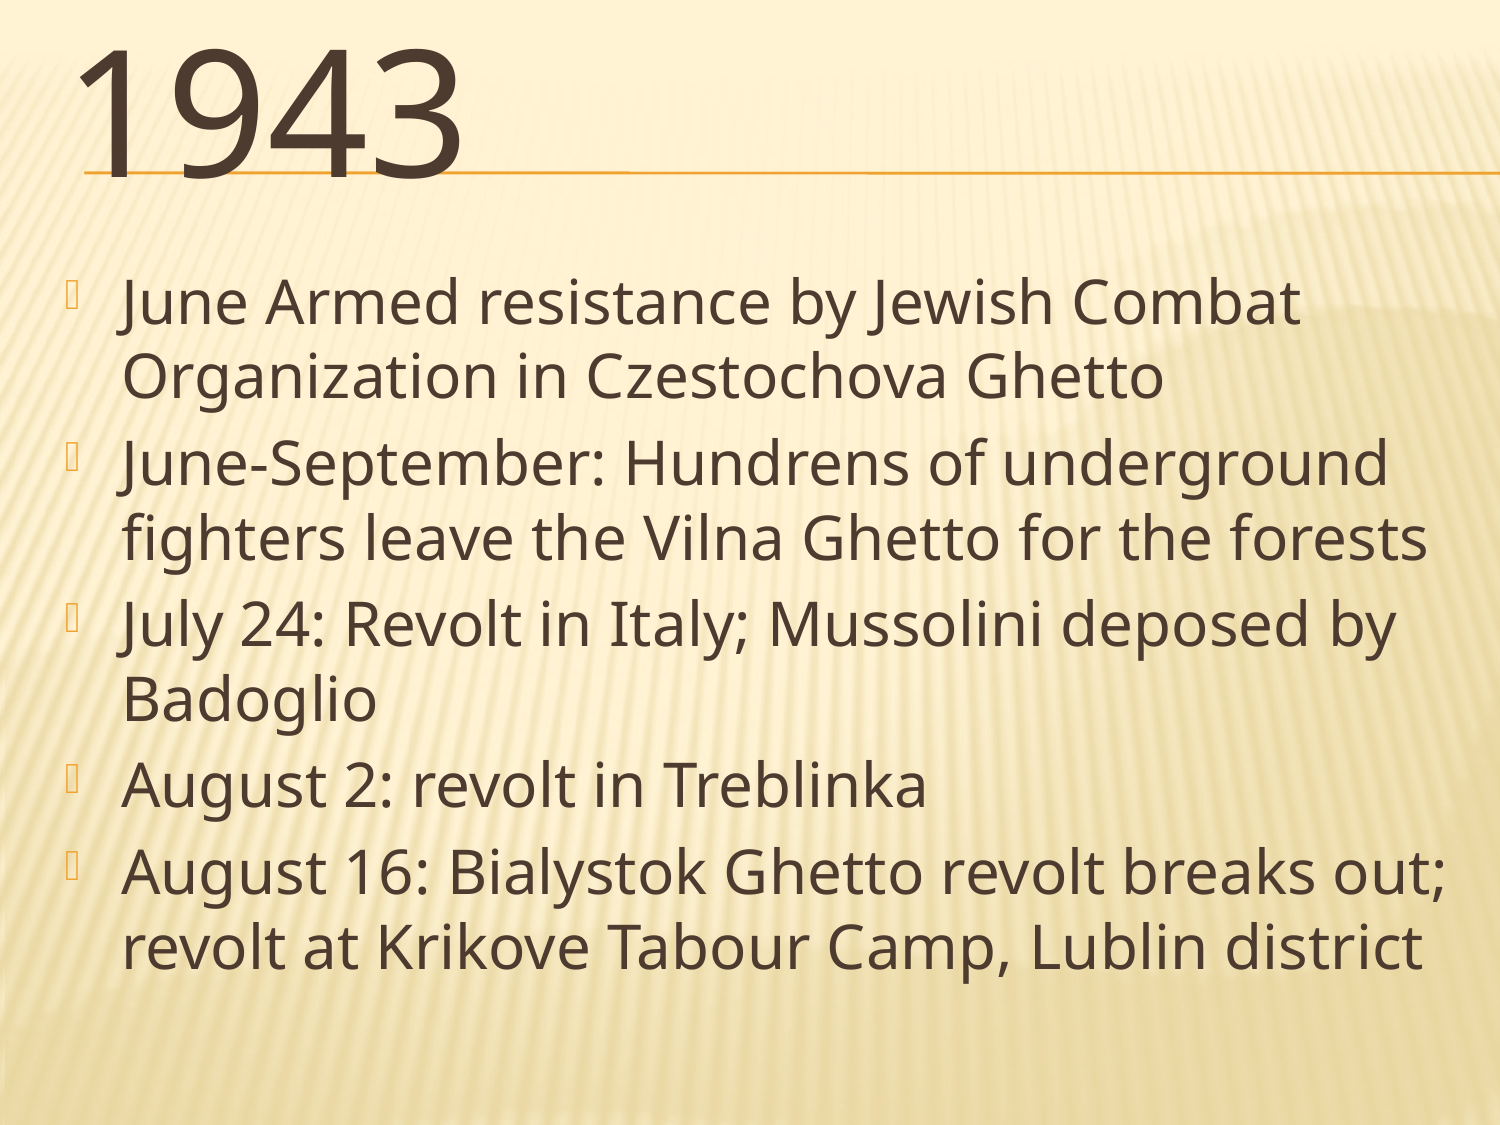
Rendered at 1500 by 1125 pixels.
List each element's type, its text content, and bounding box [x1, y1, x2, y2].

list June Armed resistance by Jewish Combat Organization in Czestochova Ghetto June-September: Hundrens of underground fighters leave the Vilna Ghetto for the forests July 24: Revolt in Italy; Mussolini deposed by Badoglio August 2: revolt in Treblinka August 16: Bialystok Ghetto revolt breaks out; revolt at Krikove Tabour Camp, Lublin district [50, 254, 1475, 998]
title 1943 [50, 0, 1475, 213]
